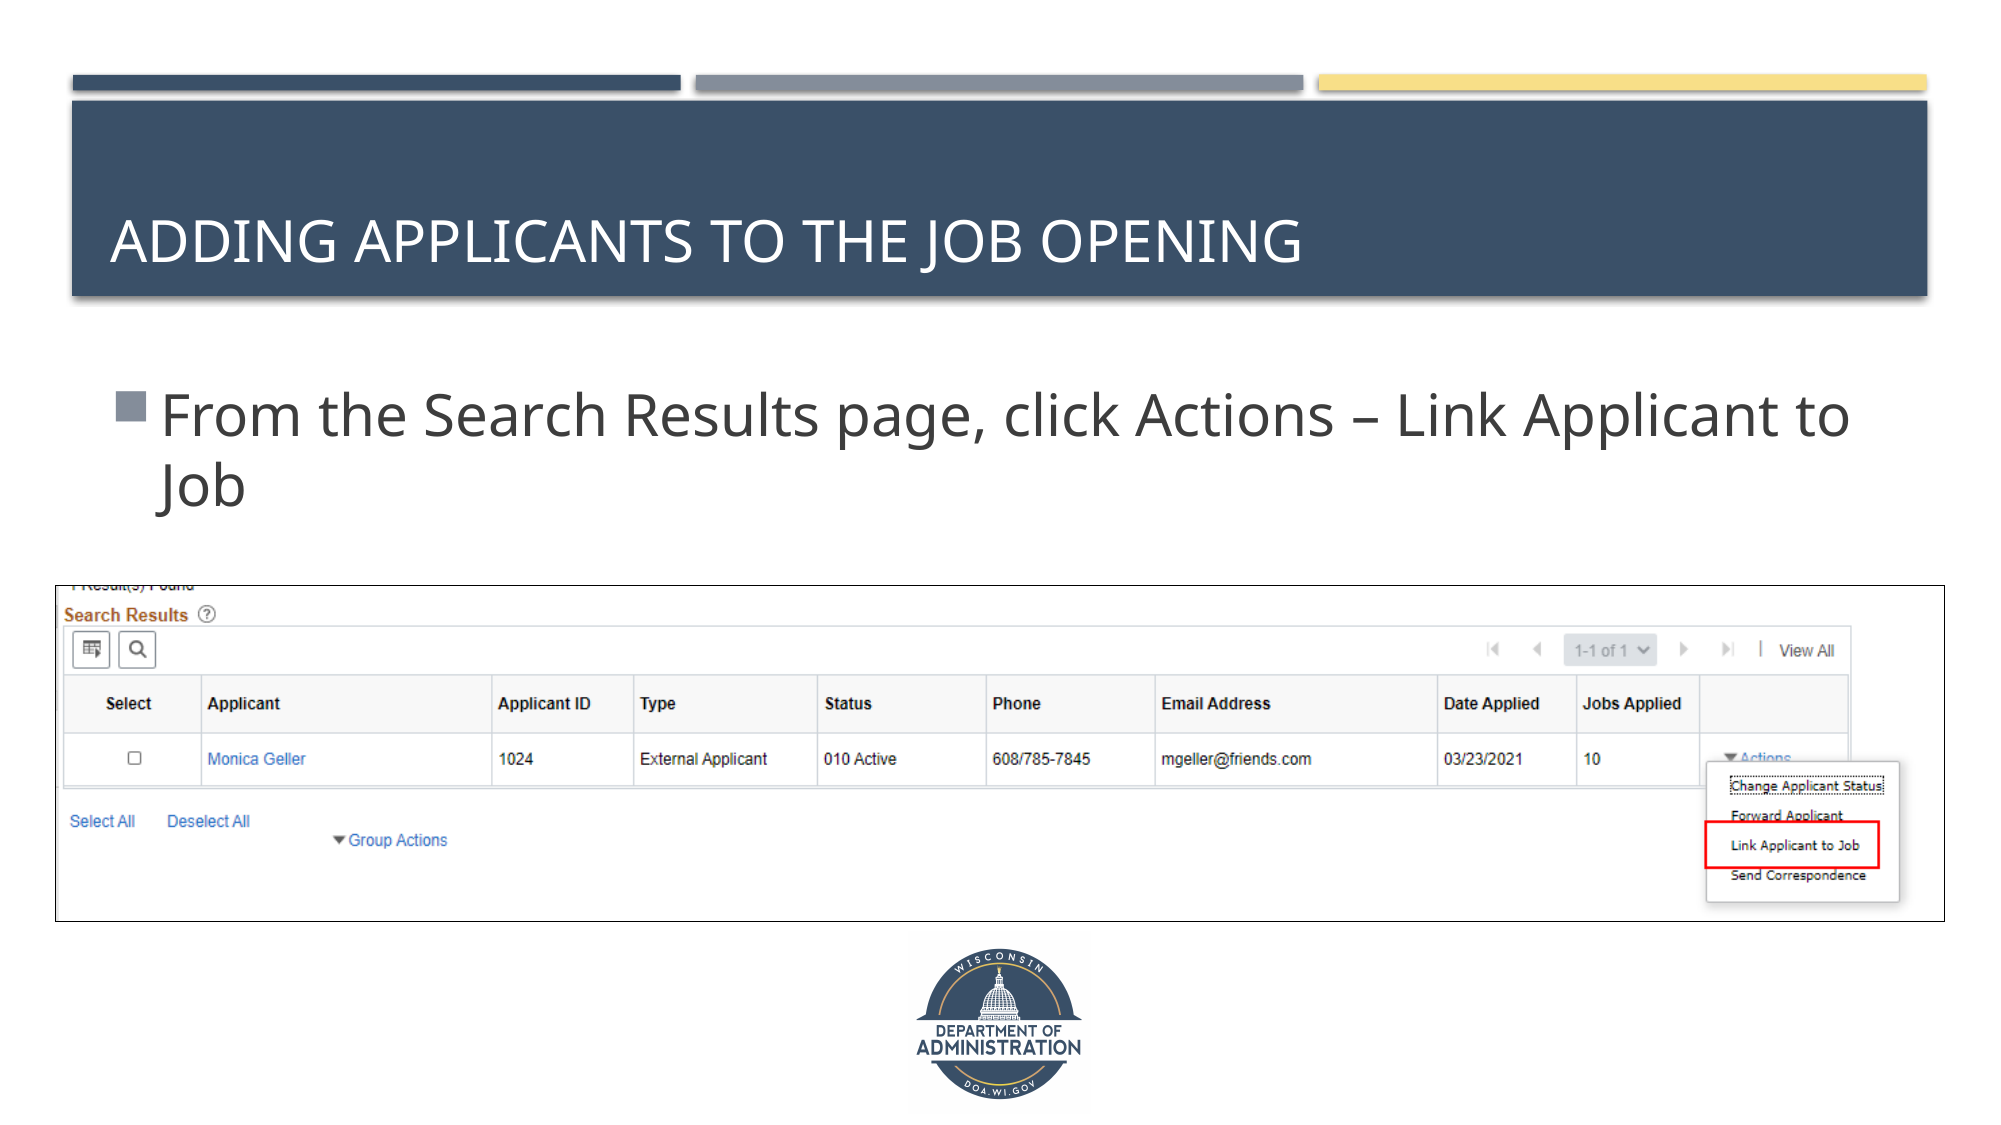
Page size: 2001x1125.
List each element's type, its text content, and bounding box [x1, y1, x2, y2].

picture [908, 931, 1091, 1114]
list From the Search Results page, click Actions – Link Applicant to Job [95, 357, 1905, 540]
title Adding applicants to the job opening [95, 115, 1905, 282]
picture [54, 585, 1945, 923]
